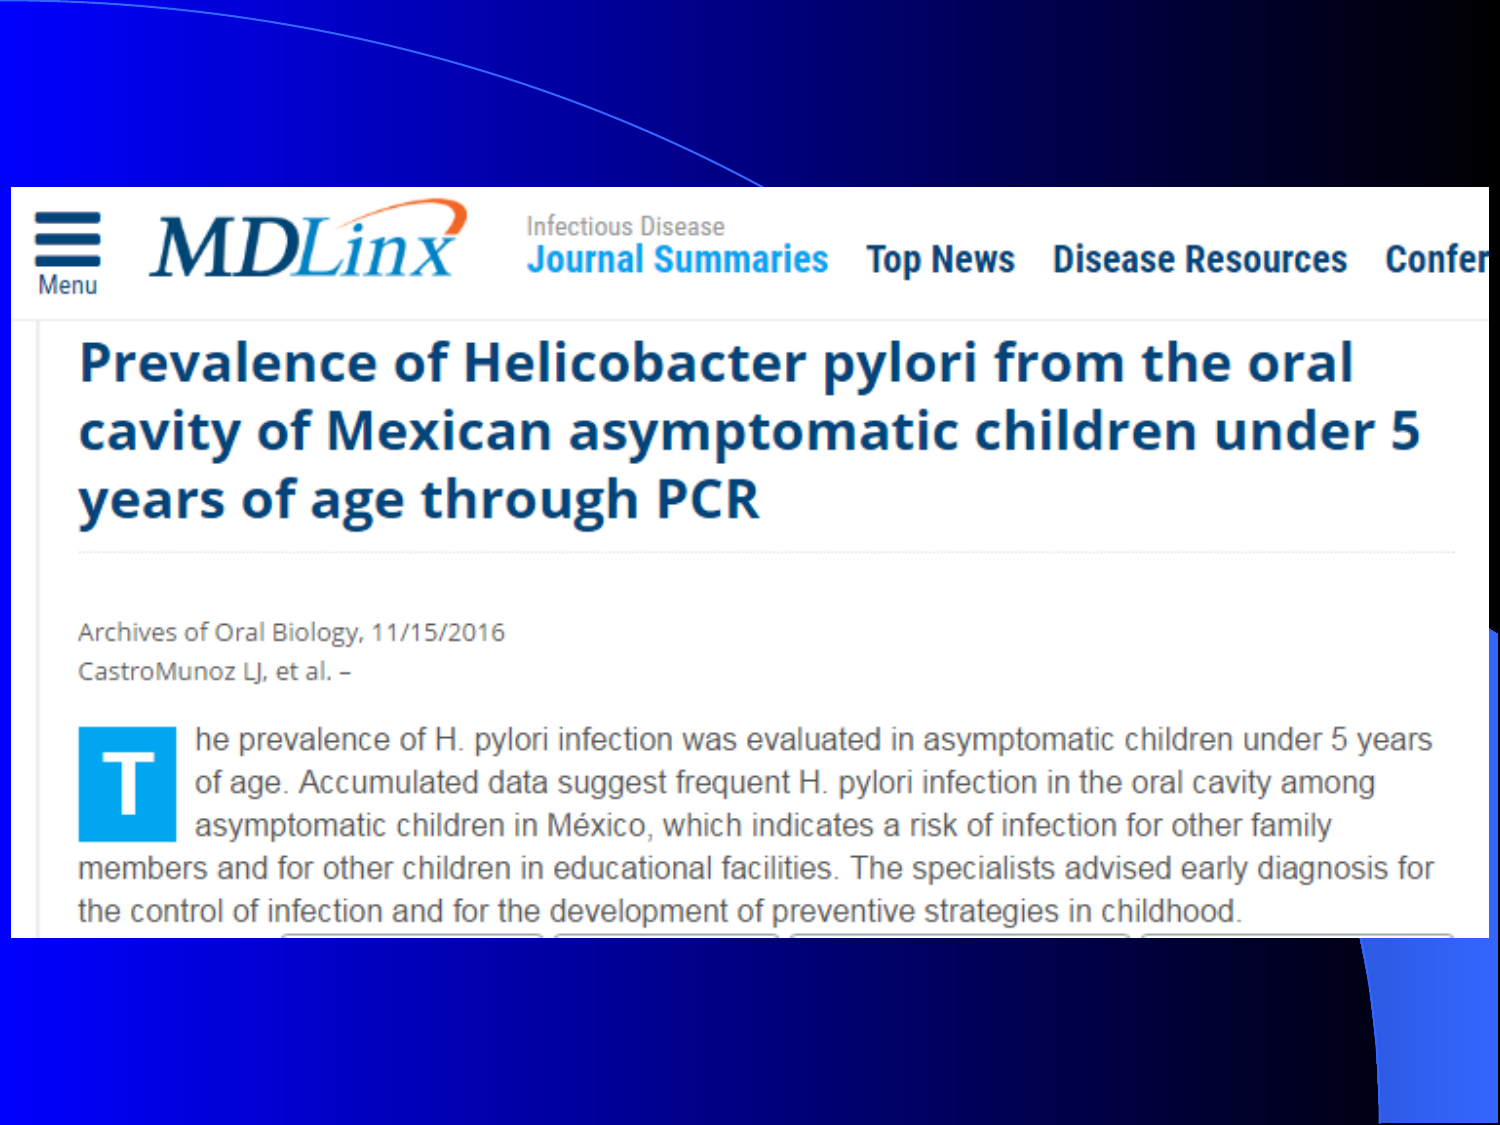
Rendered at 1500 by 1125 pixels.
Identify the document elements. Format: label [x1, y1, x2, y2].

picture [11, 187, 1489, 938]
